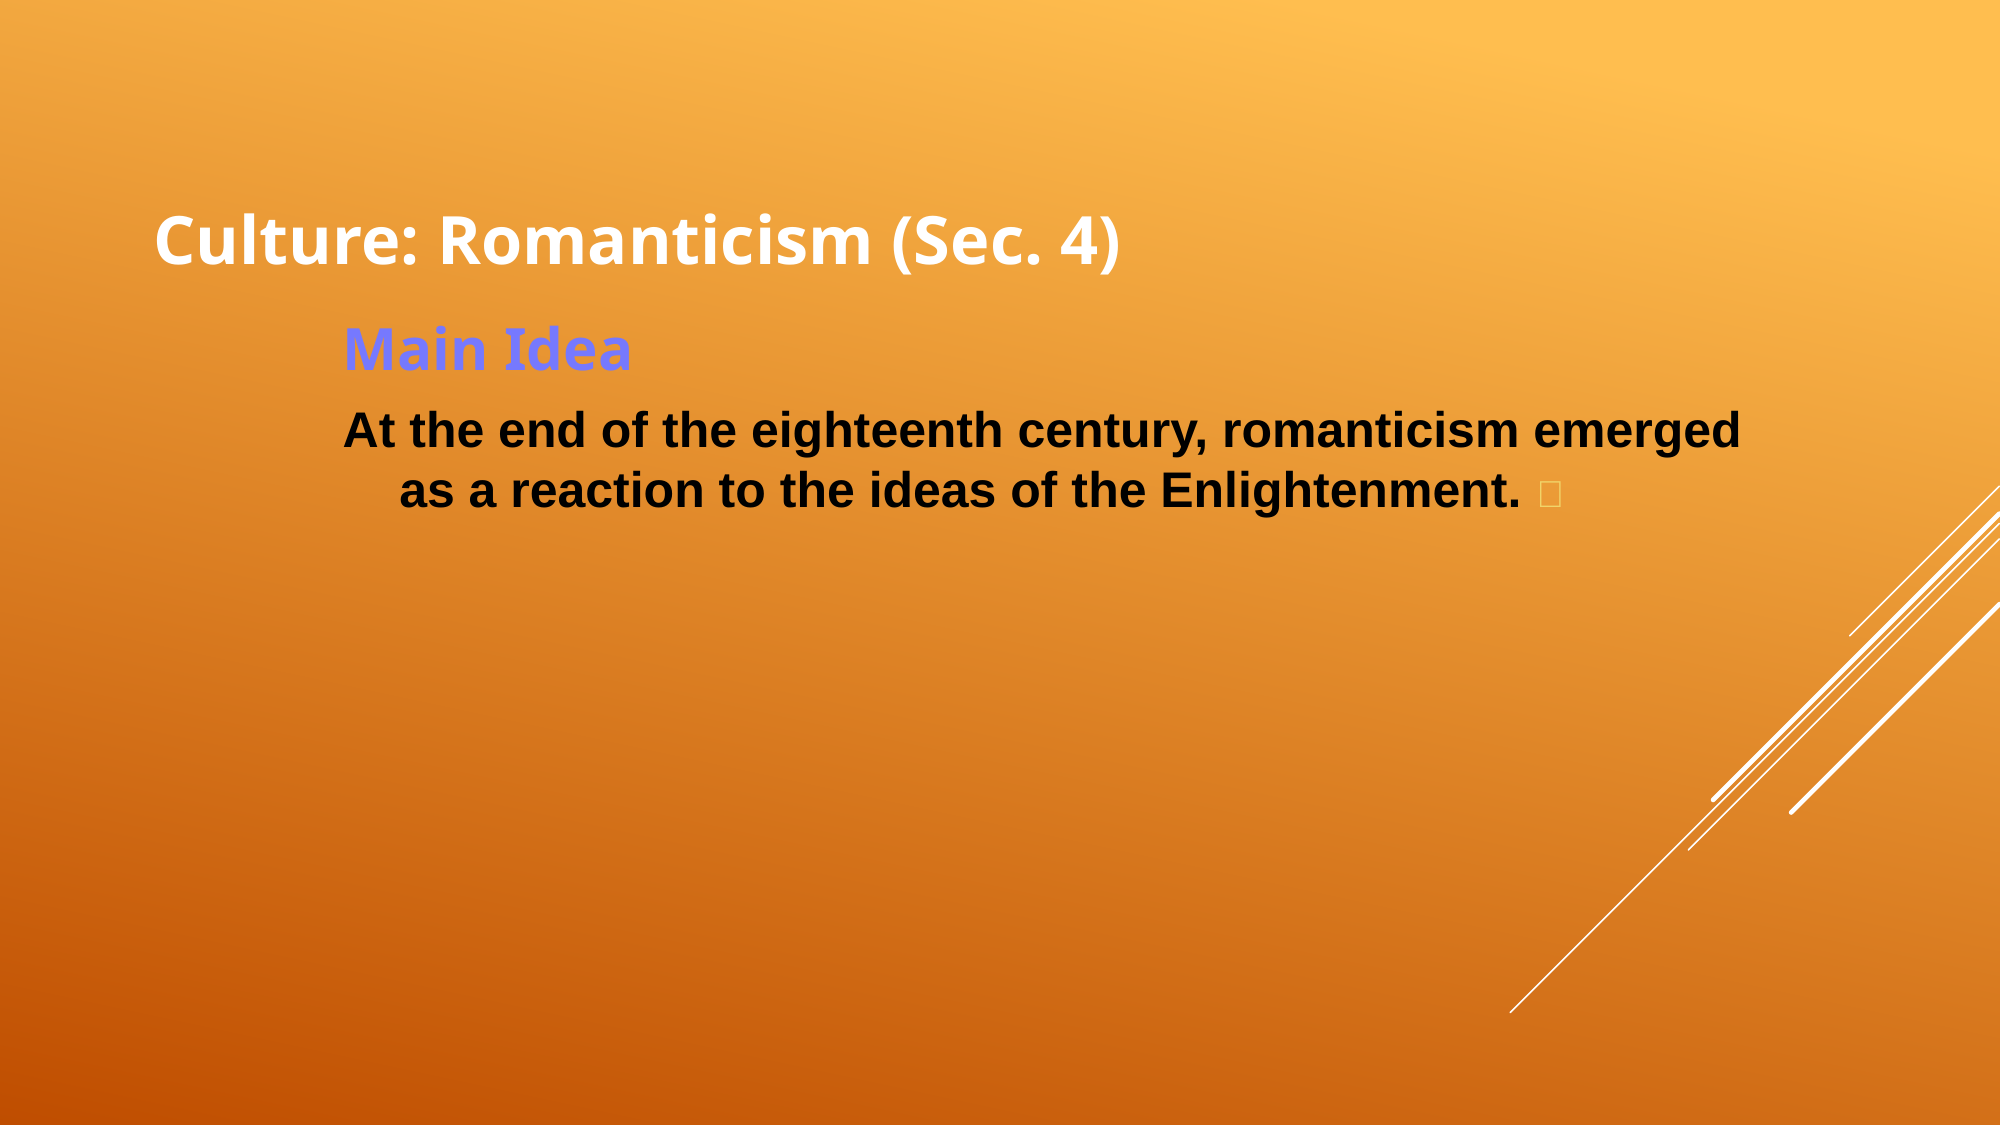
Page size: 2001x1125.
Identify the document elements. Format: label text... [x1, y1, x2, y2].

text_box Main Idea [327, 304, 1133, 390]
text_box At the end of the eighteenth century, romanticism emerged as a reaction to the ideas of the Enlightenment.  [327, 390, 1786, 525]
text_box Culture: Romanticism (Sec. 4) [138, 190, 1598, 285]
